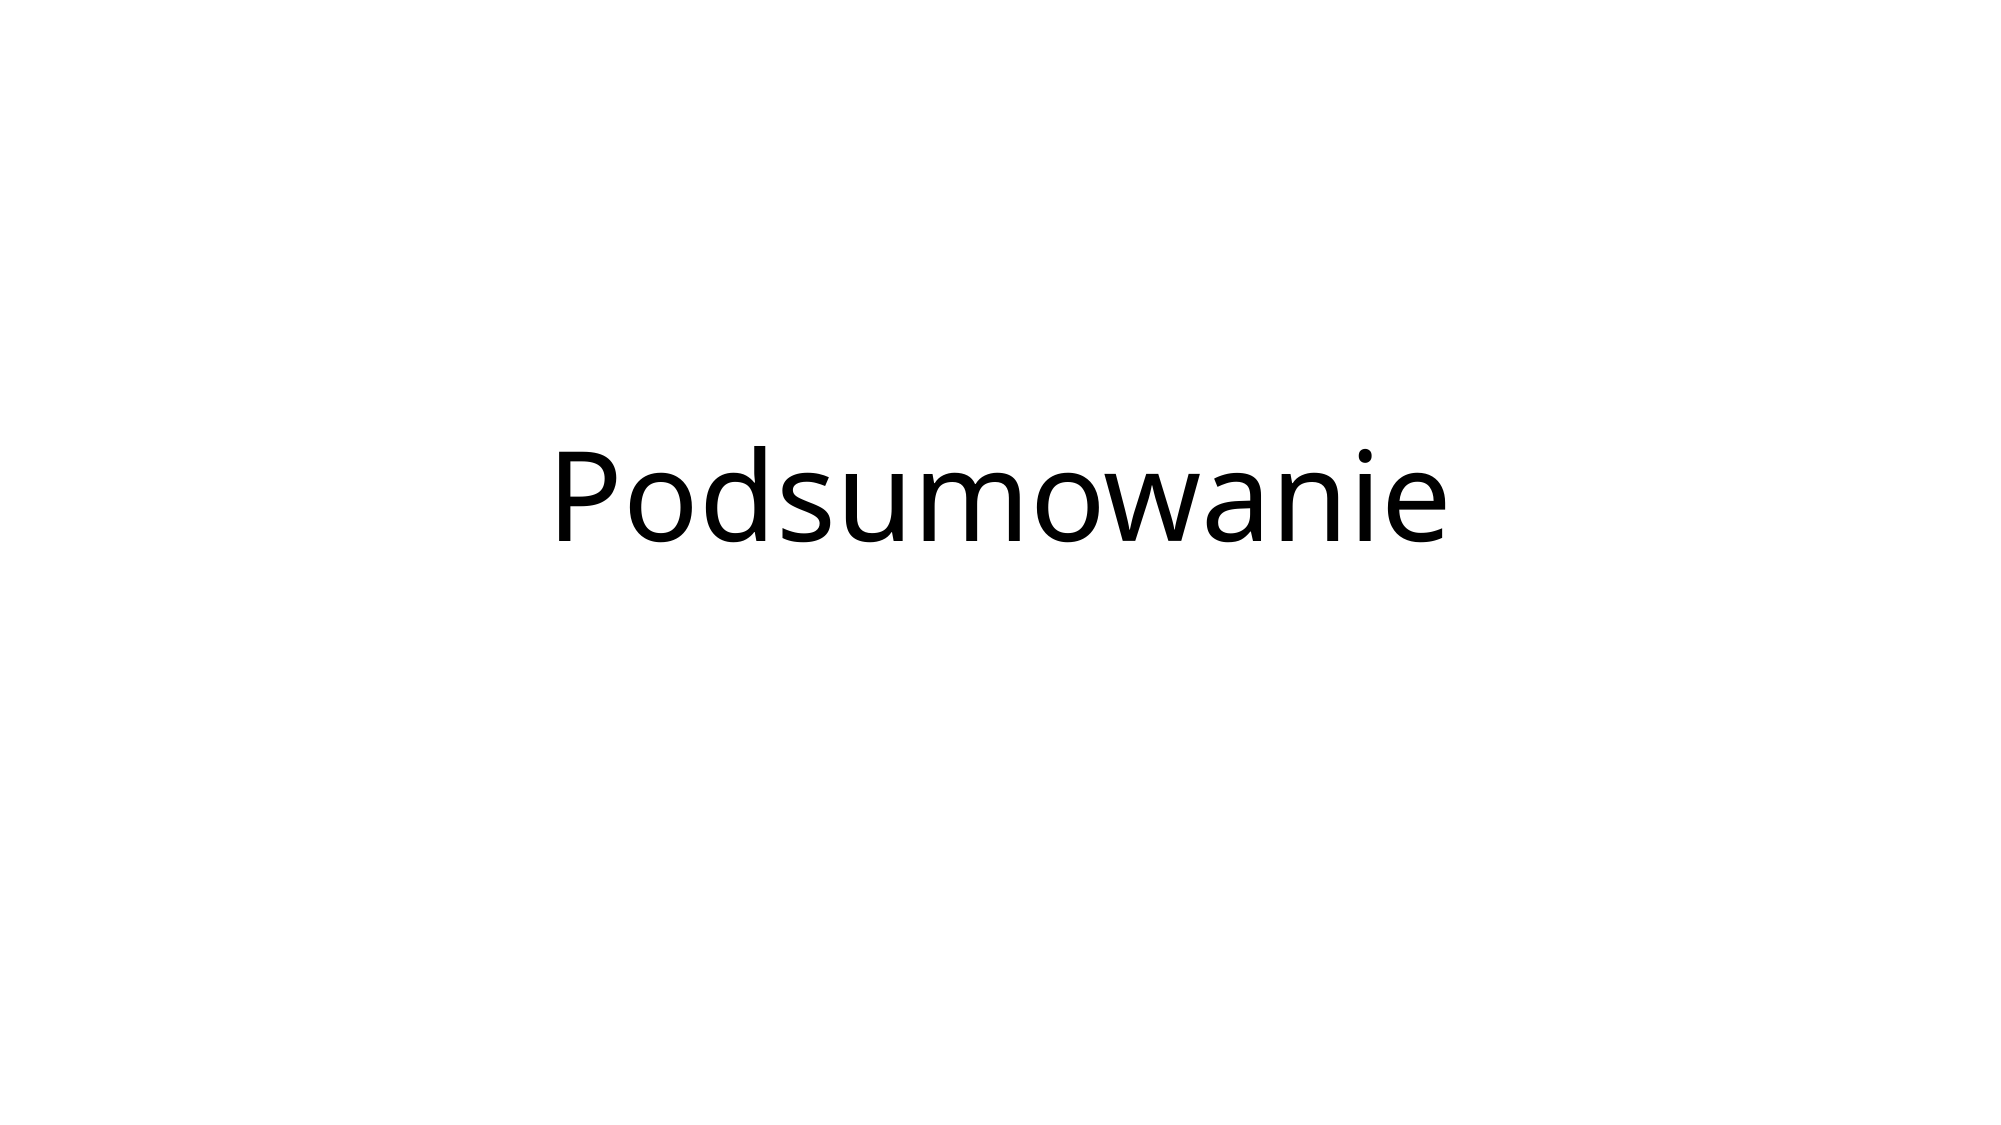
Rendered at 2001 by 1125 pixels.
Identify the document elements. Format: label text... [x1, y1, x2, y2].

title Podsumowanie [249, 184, 1750, 576]
